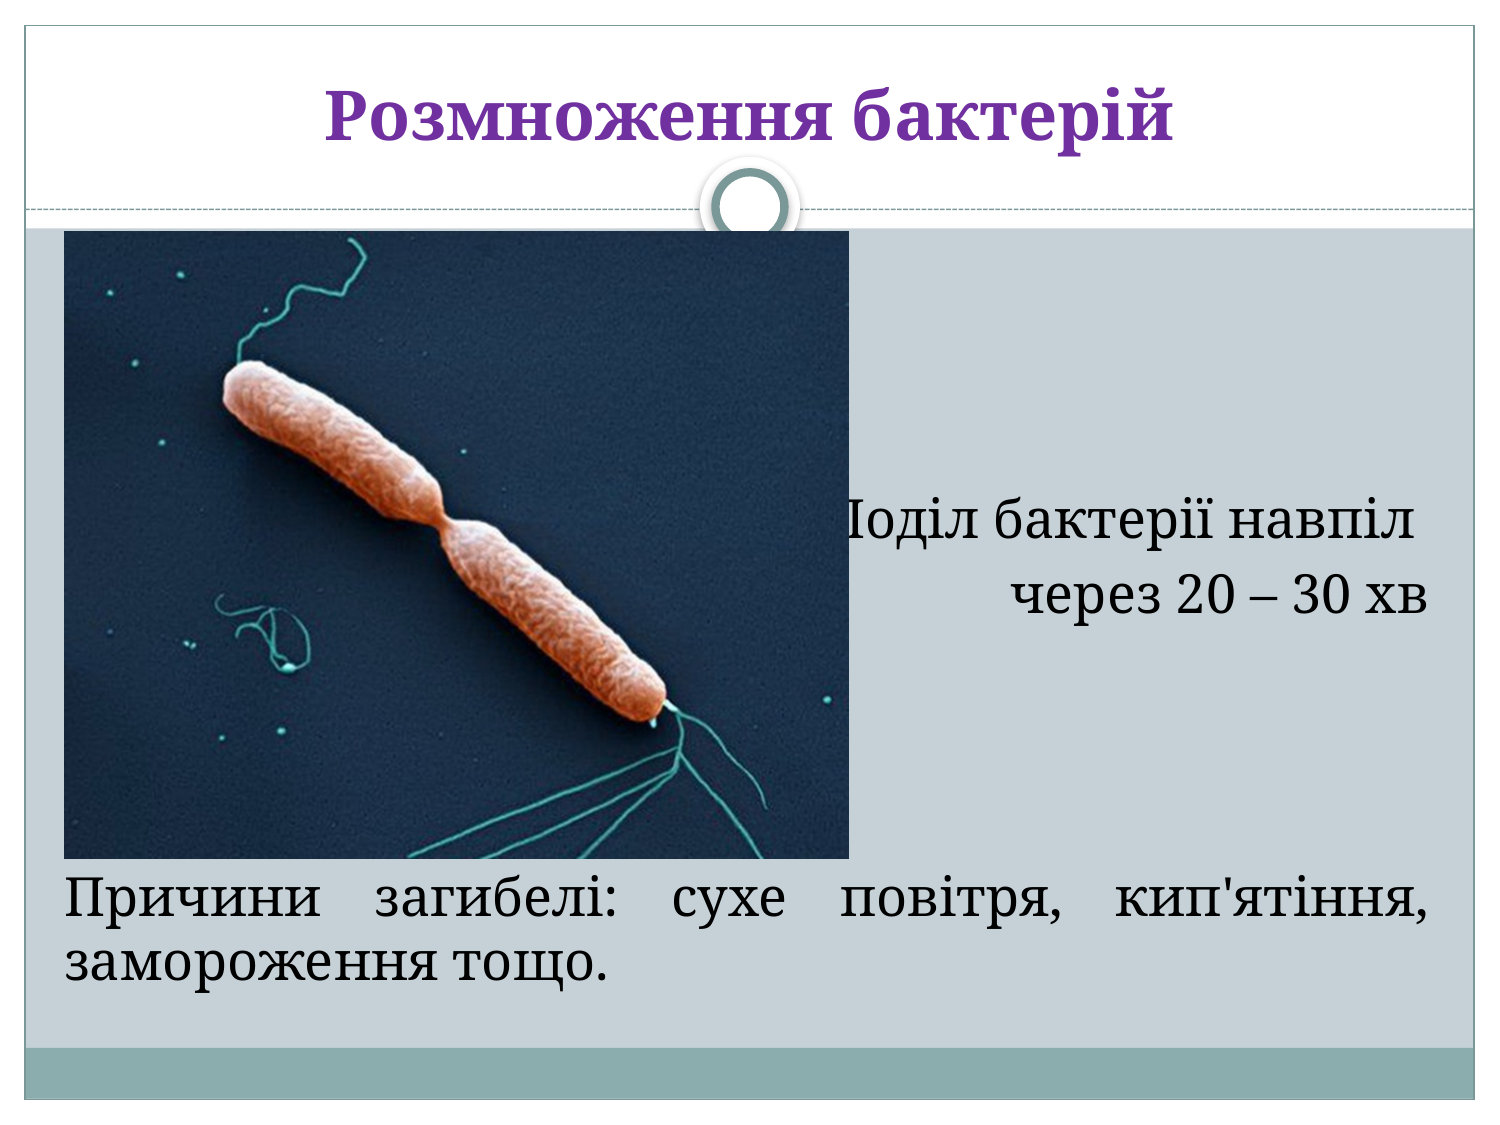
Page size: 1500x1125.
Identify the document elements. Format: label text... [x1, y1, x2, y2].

picture [64, 231, 850, 860]
list Поділ бактерії навпіл через 20 – 30 хв Причини загибелі: сухе повітря, кип'ятіння, замороження тощо. [49, 250, 1445, 1001]
title Розмноження бактерій [49, 37, 1450, 162]
